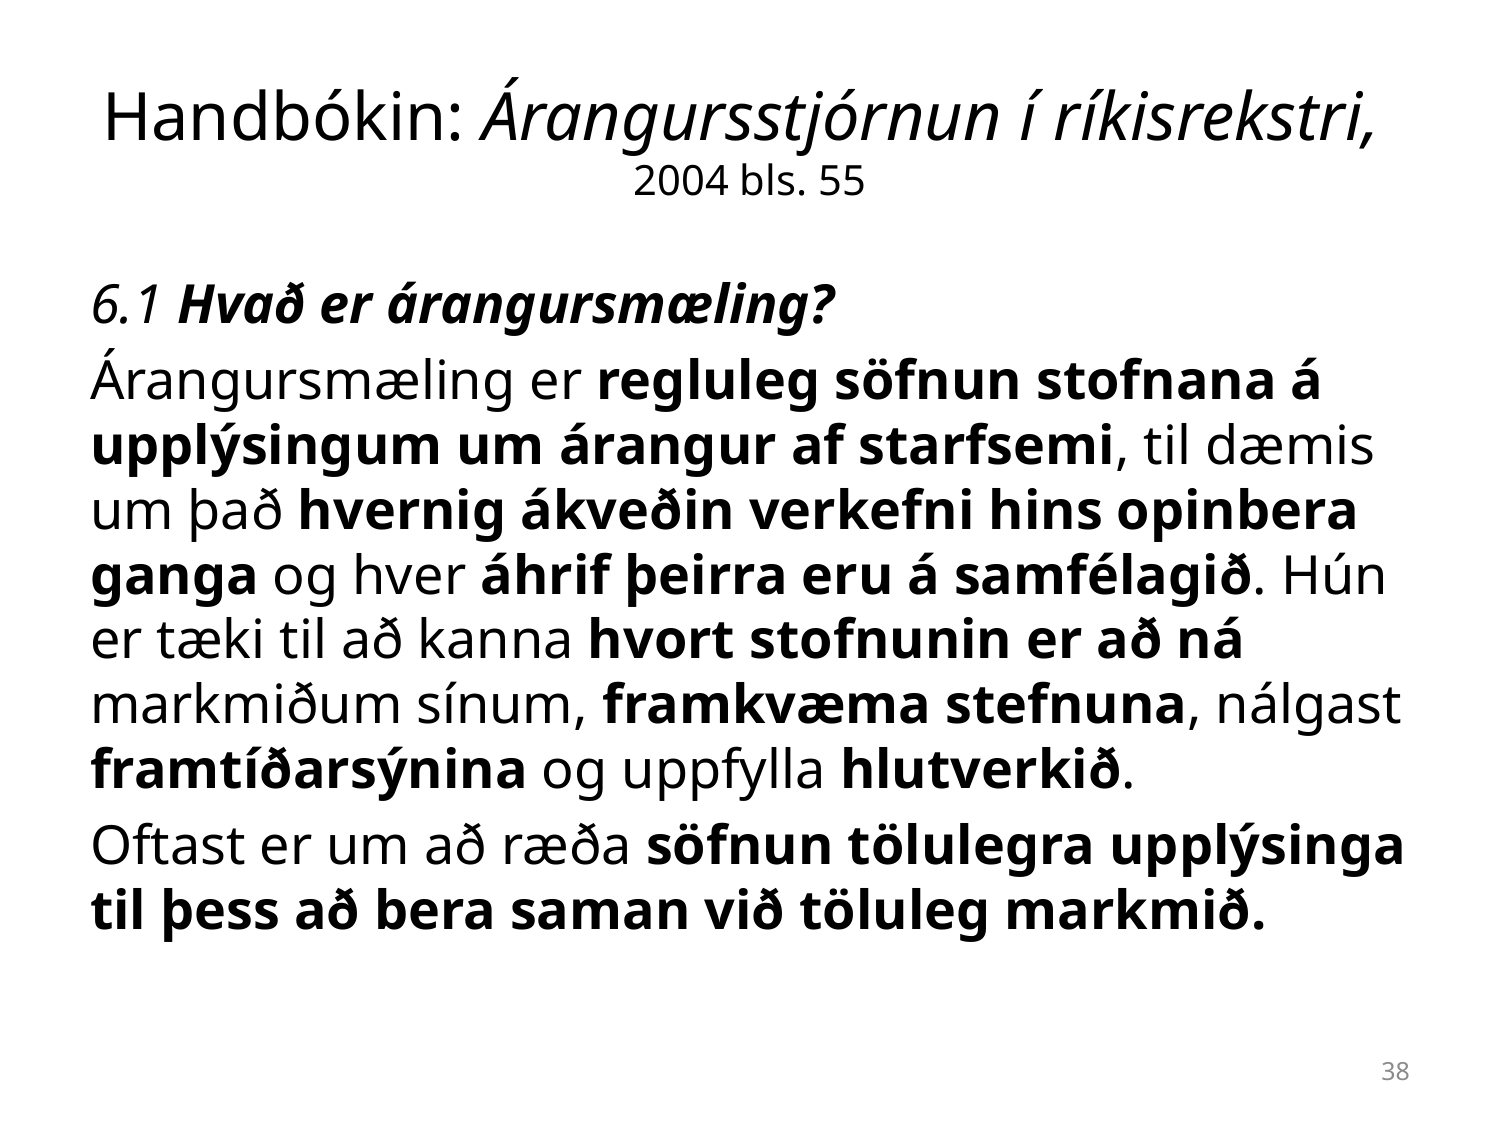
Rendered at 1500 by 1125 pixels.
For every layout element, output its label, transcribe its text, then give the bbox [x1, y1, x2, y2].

list 6.1 Hvað er árangursmæling? Árangursmæling er regluleg söfnun stofnana á upplýsingum um árangur af starfsemi, til dæmis um það hvernig ákveðin verkefni hins opinbera ganga og hver áhrif þeirra eru á samfélagið. Hún er tæki til að kanna hvort stofnunin er að ná markmiðum sínum, framkvæma stefnuna, nálgast framtíðarsýnina og uppfylla hlutverkið. Oftast er um að ræða söfnun tölulegra upplýsinga til þess að bera saman við töluleg markmið. [75, 262, 1425, 1005]
slide_number 38 [1074, 1042, 1425, 1103]
title Handbókin: Árangursstjórnun í ríkisrekstri, 2004 bls. 55 [75, 45, 1425, 233]
